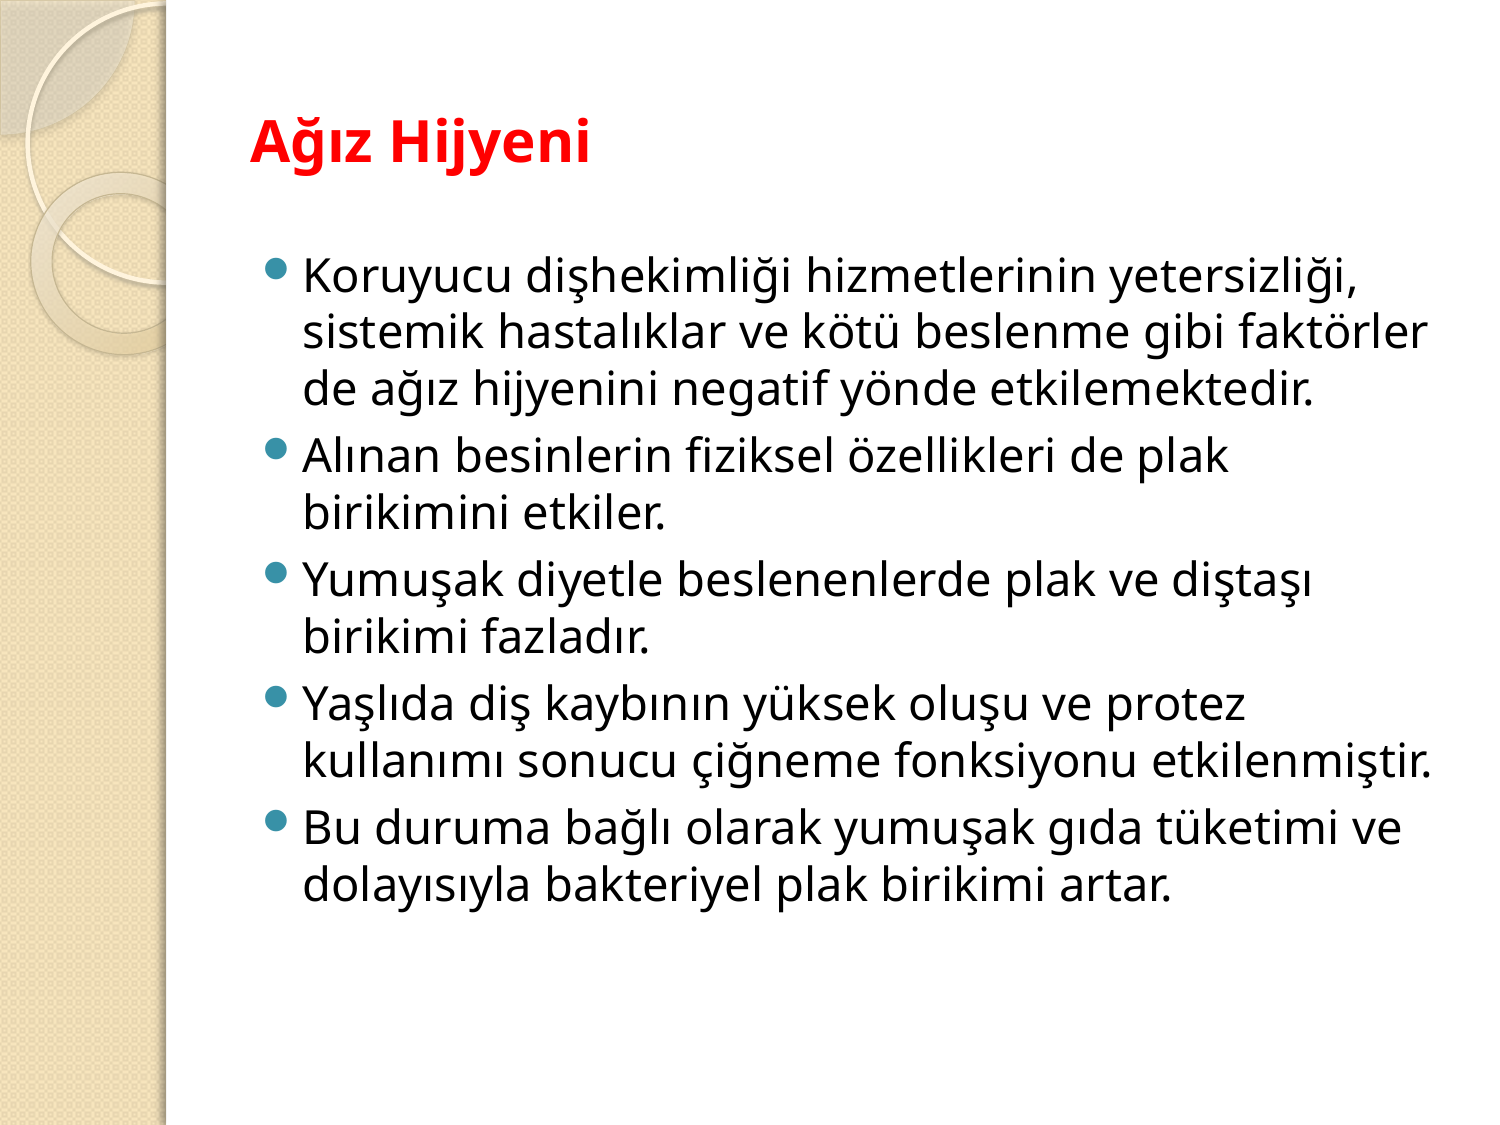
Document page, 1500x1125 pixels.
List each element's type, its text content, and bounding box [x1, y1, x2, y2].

list Koruyucu dişhekimliği hizmetlerinin yetersizliği, sistemik hastalıklar ve kötü beslenme gibi faktörler de ağız hijyenini negatif yönde etkilemektedir. Alınan besinlerin fiziksel özellikleri de plak birikimini etkiler. Yumuşak diyetle beslenenlerde plak ve diştaşı birikimi fazladır. Yaşlıda diş kaybının yüksek oluşu ve protez kullanımı sonucu çiğneme fonksiyonu etkilenmiştir. Bu duruma bağlı olarak yumuşak gıda tüketimi ve dolayısıyla bakteriyel plak birikimi artar. [235, 237, 1466, 1025]
title Ağız Hijyeni [235, 45, 1466, 233]
